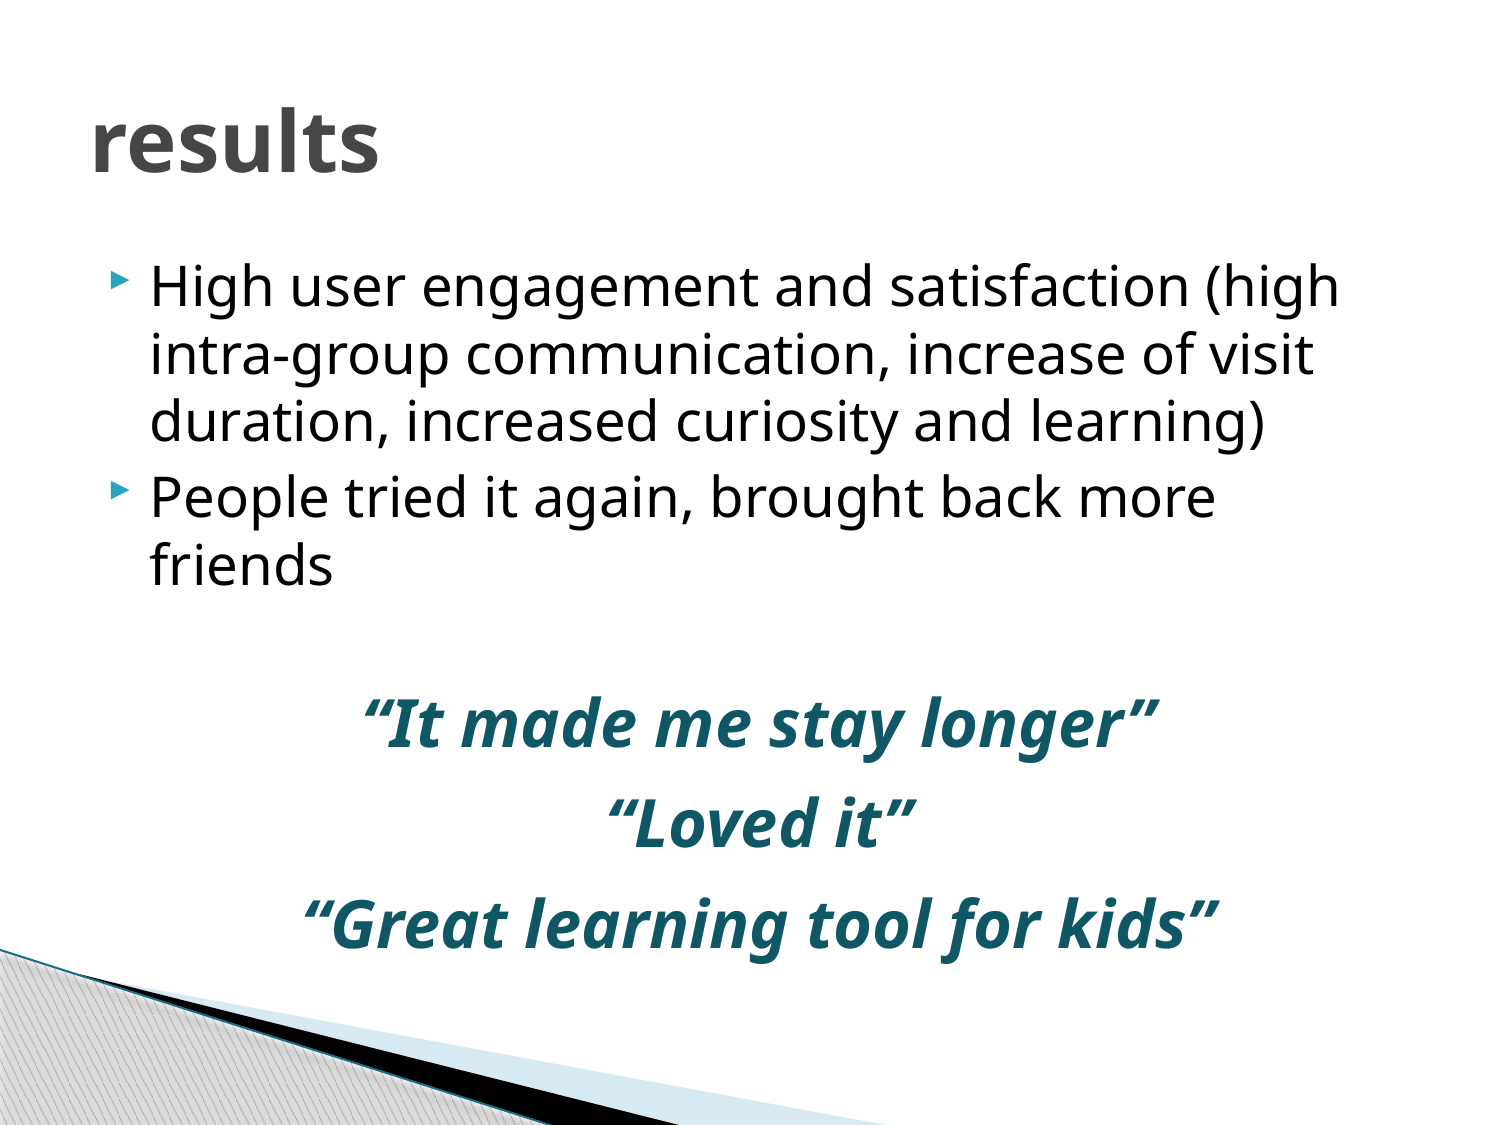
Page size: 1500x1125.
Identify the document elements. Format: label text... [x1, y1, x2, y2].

list High user engagement and satisfaction (high intra-group communication, increase of visit duration, increased curiosity and learning) People tried it again, brought back more friends “It made me stay longer” “Loved it” “Great learning tool for kids” [75, 243, 1425, 986]
title results [75, 45, 1425, 233]
